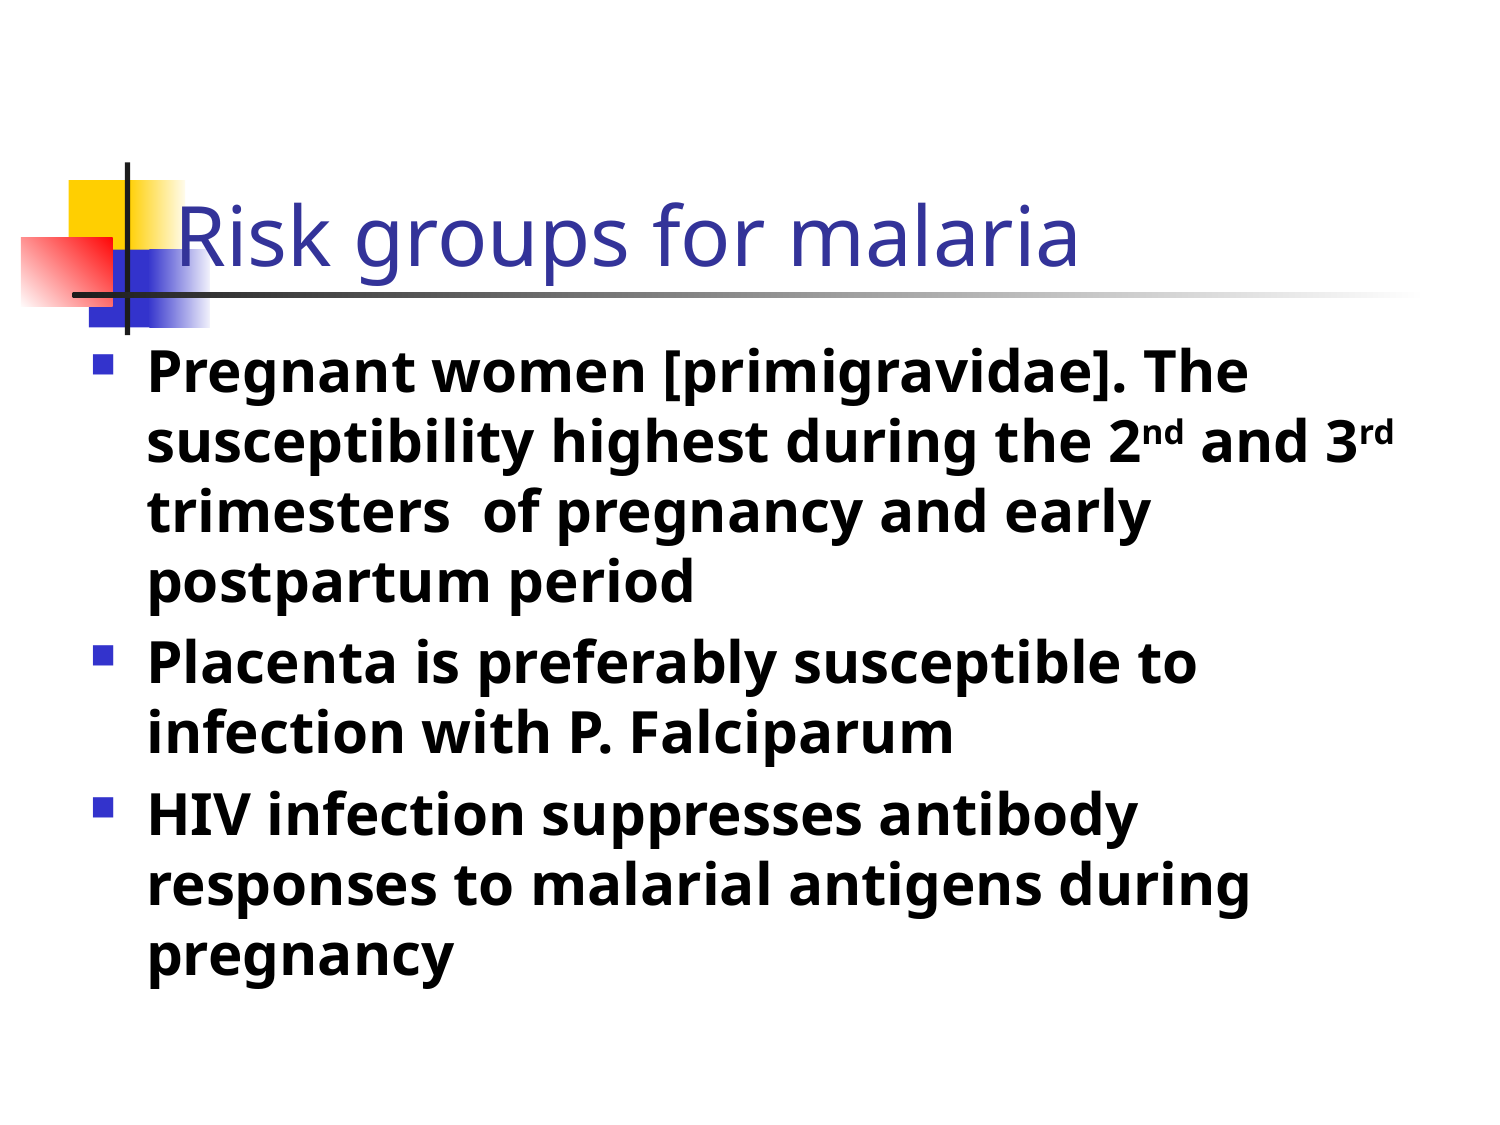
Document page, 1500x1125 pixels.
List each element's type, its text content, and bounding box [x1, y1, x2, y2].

list Pregnant women [primigravidae]. The susceptibility highest during the 2nd and 3rd trimesters of pregnancy and early postpartum period Placenta is preferably susceptible to infection with P. Falciparum HIV infection suppresses antibody responses to malarial antigens during pregnancy [74, 326, 1426, 1125]
title Risk groups for malaria [159, 89, 1389, 292]
